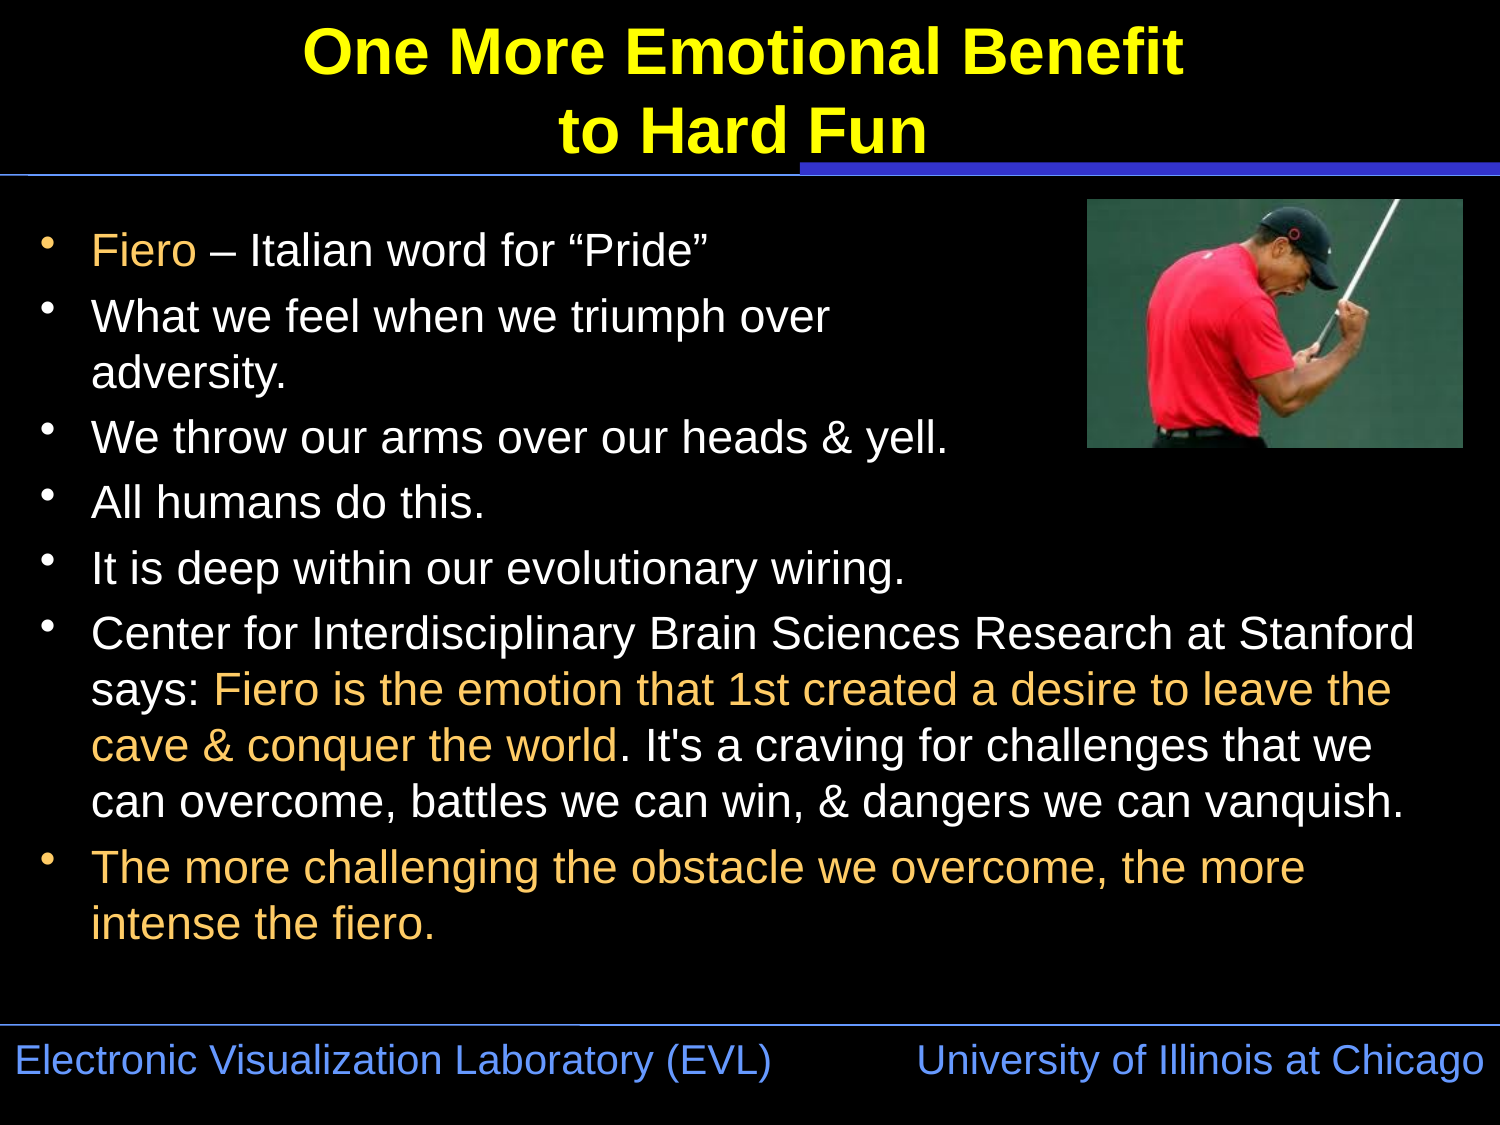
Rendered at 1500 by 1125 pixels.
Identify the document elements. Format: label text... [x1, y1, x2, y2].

title One More Emotional Benefit to Hard Fun [62, 0, 1426, 176]
picture [1087, 199, 1463, 448]
list Fiero – Italian word for “Pride” What we feel when we triumph over adversity. We throw our arms over our heads & yell. All humans do this. It is deep within our evolutionary wiring. Center for Interdisciplinary Brain Sciences Research at Stanford says: Fiero is the emotion that 1st created a desire to leave the cave & conquer the world. It's a craving for challenges that we can overcome, battles we can win, & dangers we can vanquish. The more challenging the obstacle we overcome, the more intense the fiero. [24, 212, 1438, 963]
